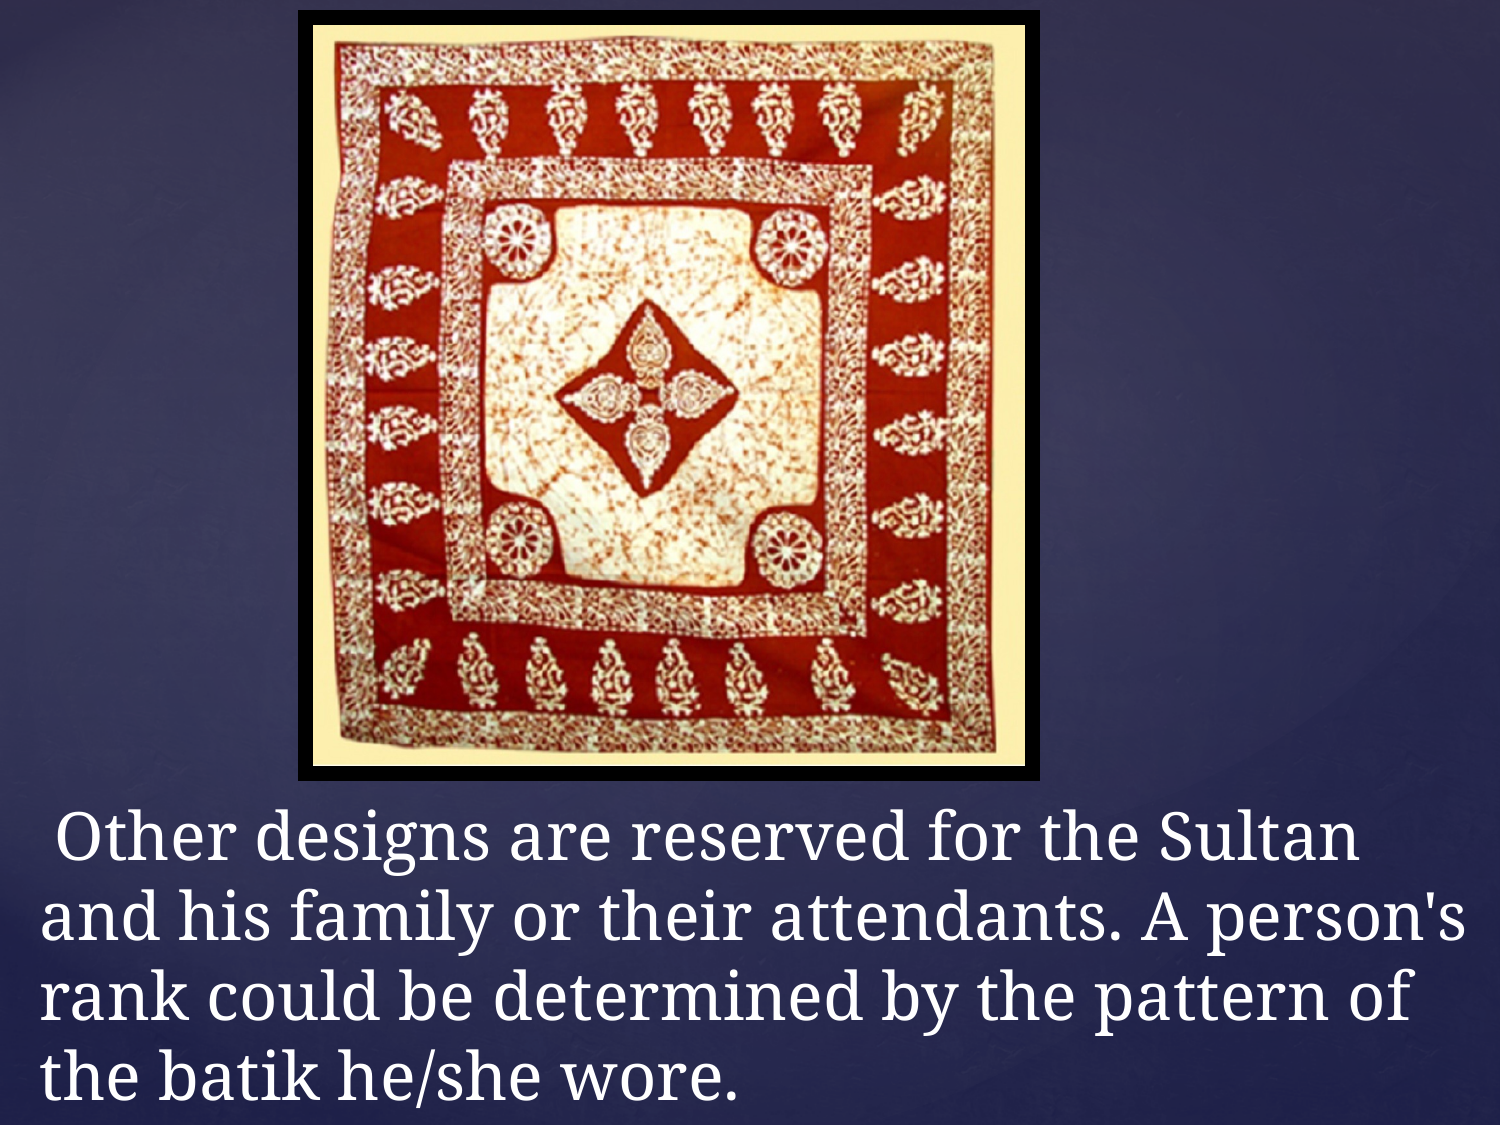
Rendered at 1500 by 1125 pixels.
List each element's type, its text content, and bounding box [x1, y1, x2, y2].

picture [311, 24, 1026, 767]
text_box Other designs are reserved for the Sultan and his family or their attendants. A person's rank could be determined by the pattern of the batik he/she wore. [24, 786, 1488, 1122]
